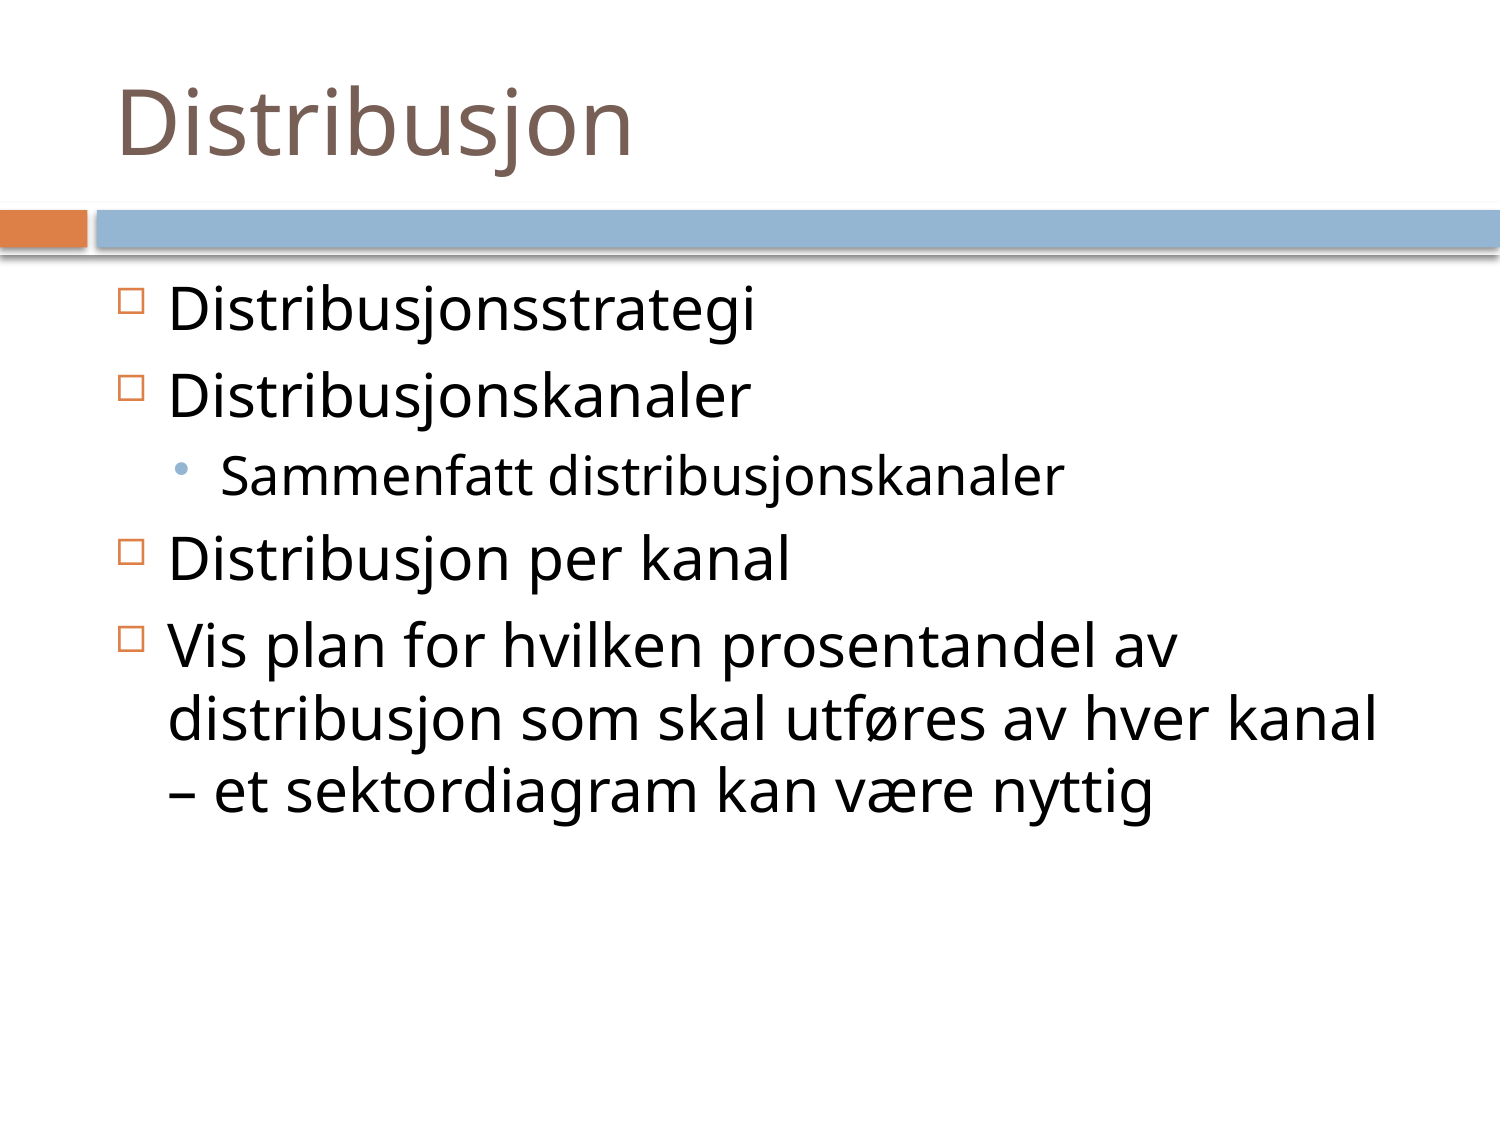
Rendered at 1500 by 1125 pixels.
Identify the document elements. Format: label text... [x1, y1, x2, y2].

list Distribusjonsstrategi Distribusjonskanaler Sammenfatt distribusjonskanaler Distribusjon per kanal Vis plan for hvilken prosentandel av distribusjon som skal utføres av hver kanal – et sektordiagram kan være nyttig [100, 262, 1438, 1005]
title Distribusjon [99, 37, 1438, 200]
